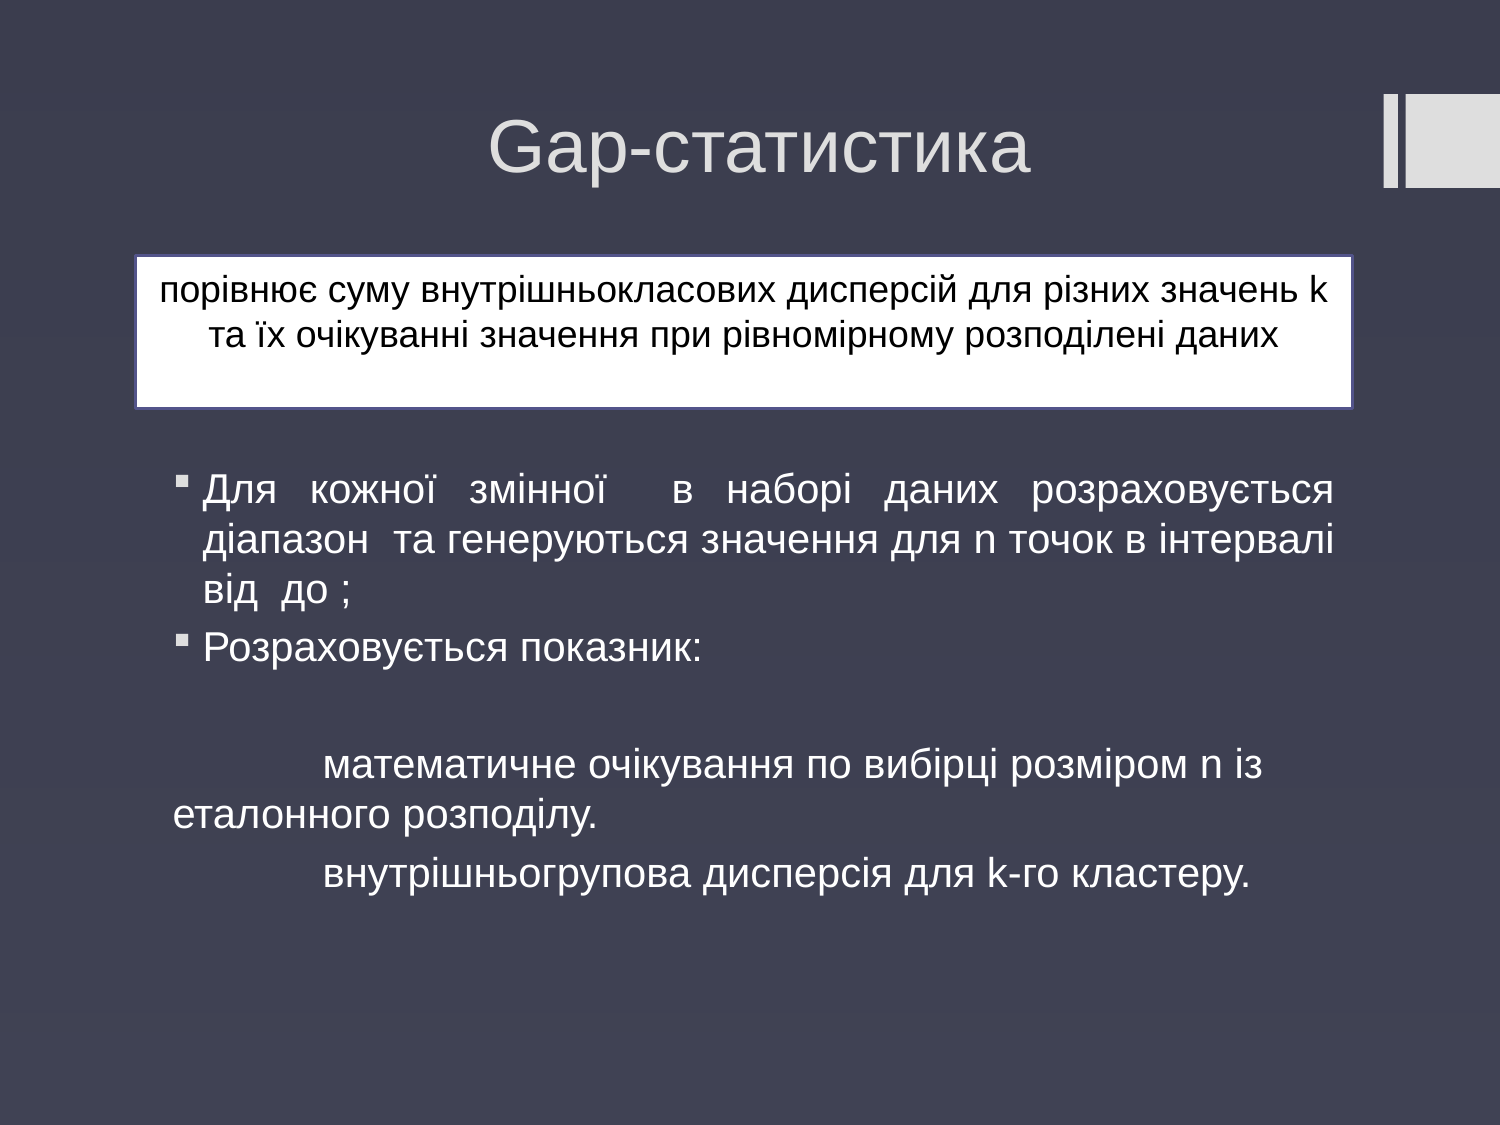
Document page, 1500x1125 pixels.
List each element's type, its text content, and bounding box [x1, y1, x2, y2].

title Gap-статистика [159, 90, 1360, 195]
text_box порівнює суму внутрішньокласових дисперсій для різних значень k та їх очікуванні значення при рівномірному розподілені даних [134, 254, 1354, 410]
